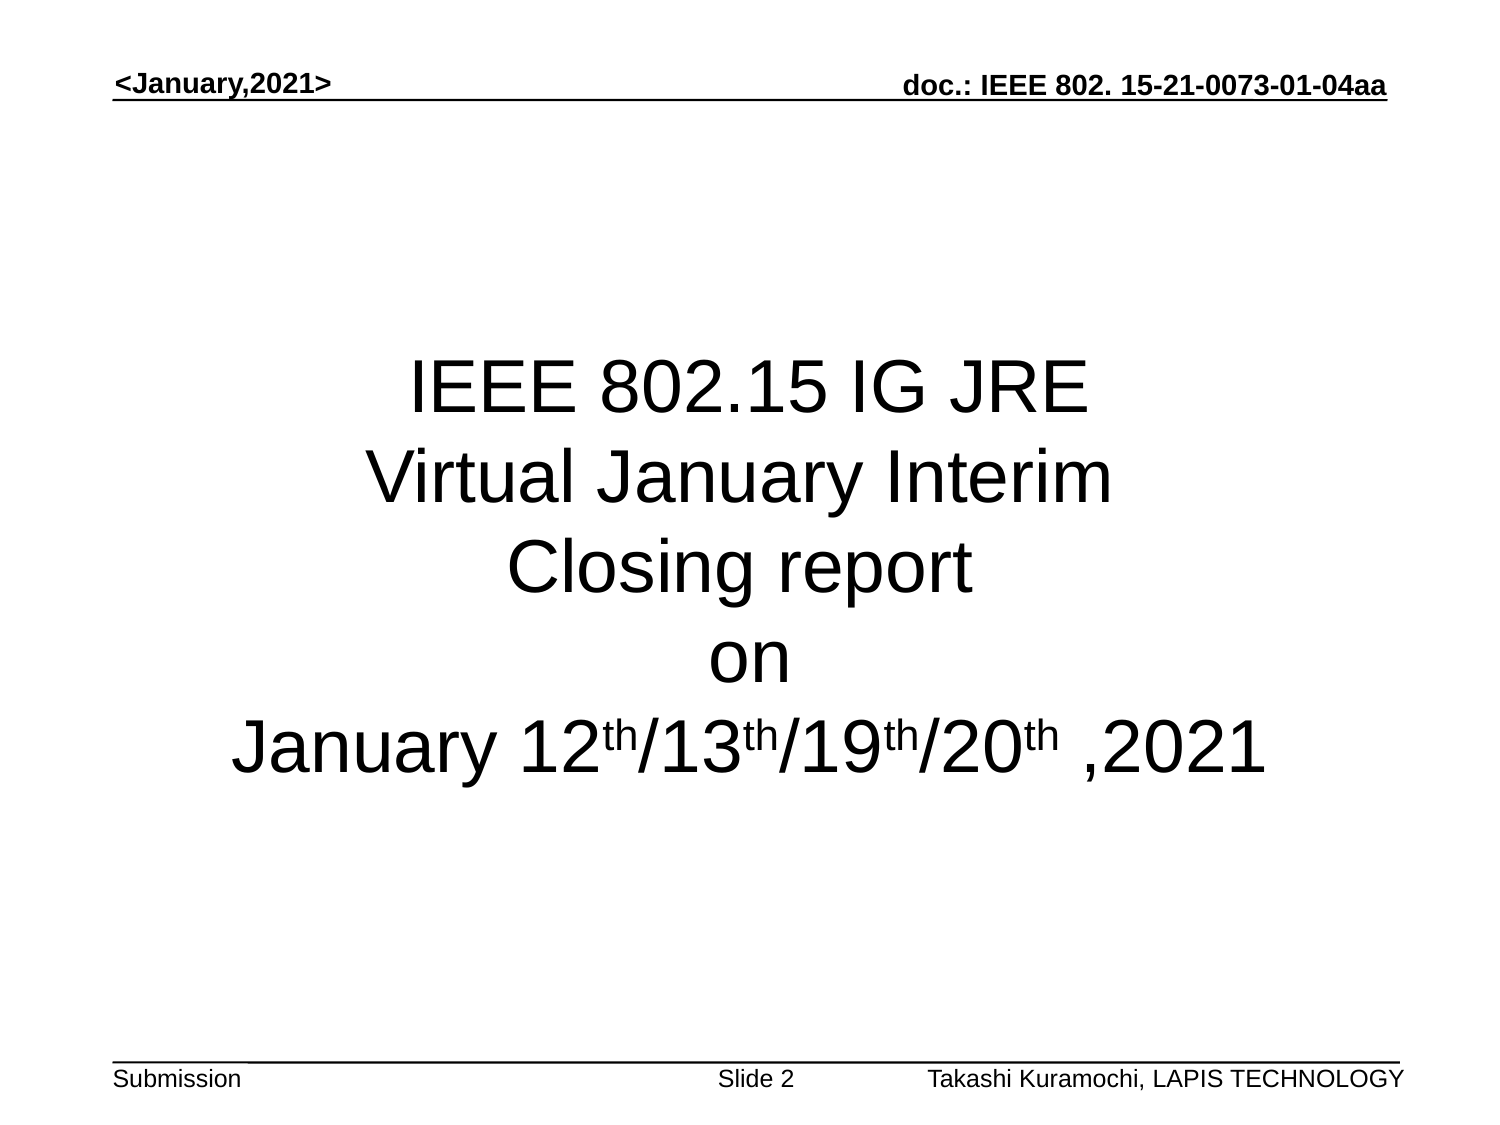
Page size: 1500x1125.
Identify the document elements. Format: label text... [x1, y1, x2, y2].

title IEEE 802.15 IG JRE Virtual January Interim Closing report on January 12th/13th/19th/20th ,2021 [112, 243, 1388, 882]
slide_number Slide 2 [709, 1062, 803, 1093]
footer Takashi Kuramochi, LAPIS TECHNOLOGY [820, 1062, 1413, 1093]
